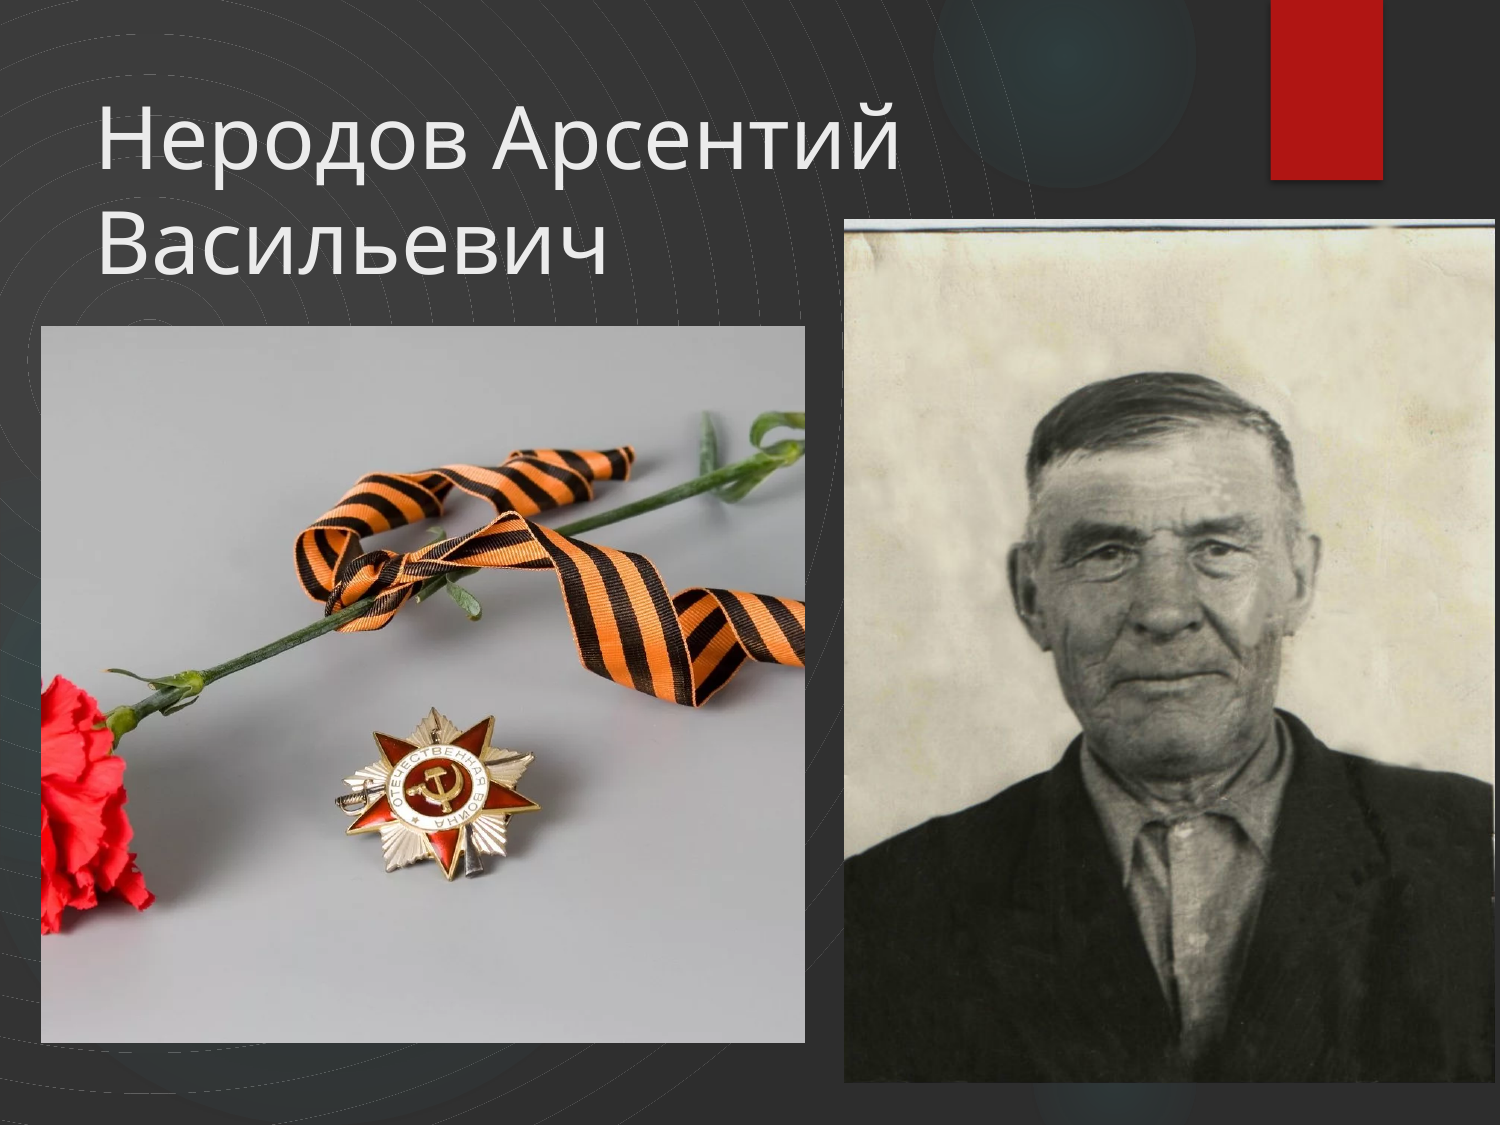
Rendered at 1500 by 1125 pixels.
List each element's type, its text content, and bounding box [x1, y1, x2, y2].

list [844, 219, 1495, 1083]
picture [41, 326, 805, 1043]
title Неродов Арсентий Васильевич [79, 74, 1237, 304]
